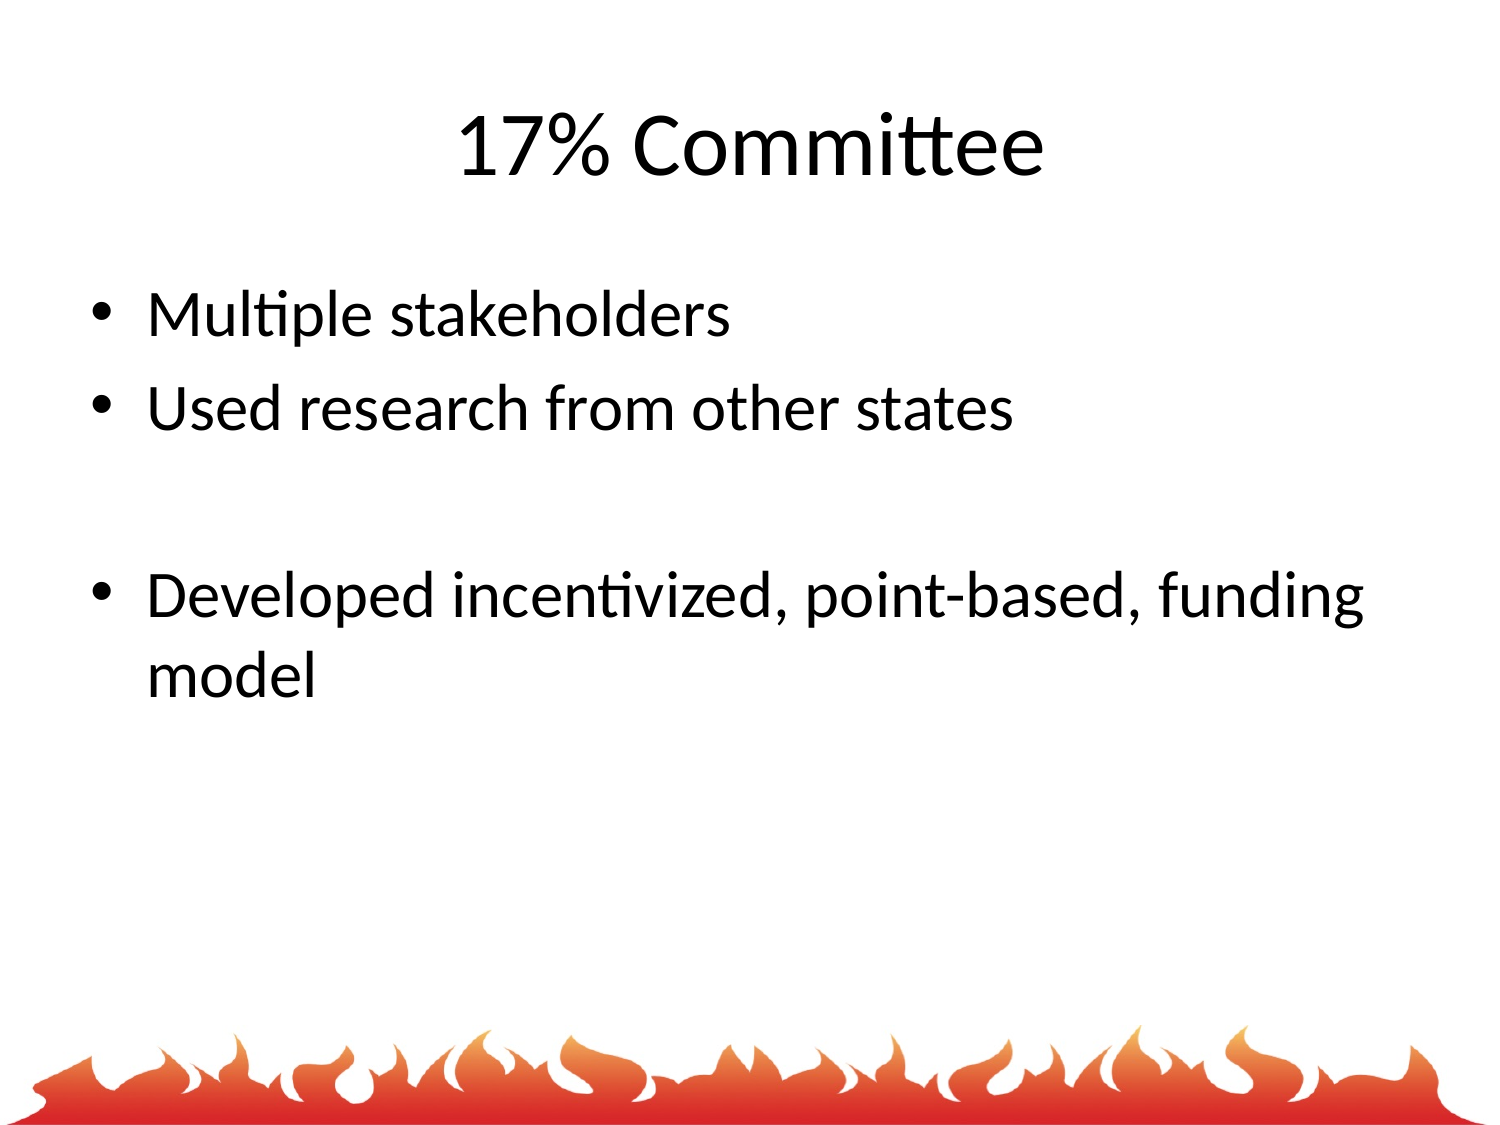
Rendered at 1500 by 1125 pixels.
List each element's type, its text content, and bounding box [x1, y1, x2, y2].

picture [0, 1025, 1498, 1125]
title 17% Committee [75, 45, 1425, 233]
list Multiple stakeholders Used research from other states Developed incentivized, point-based, funding model [75, 262, 1425, 1005]
